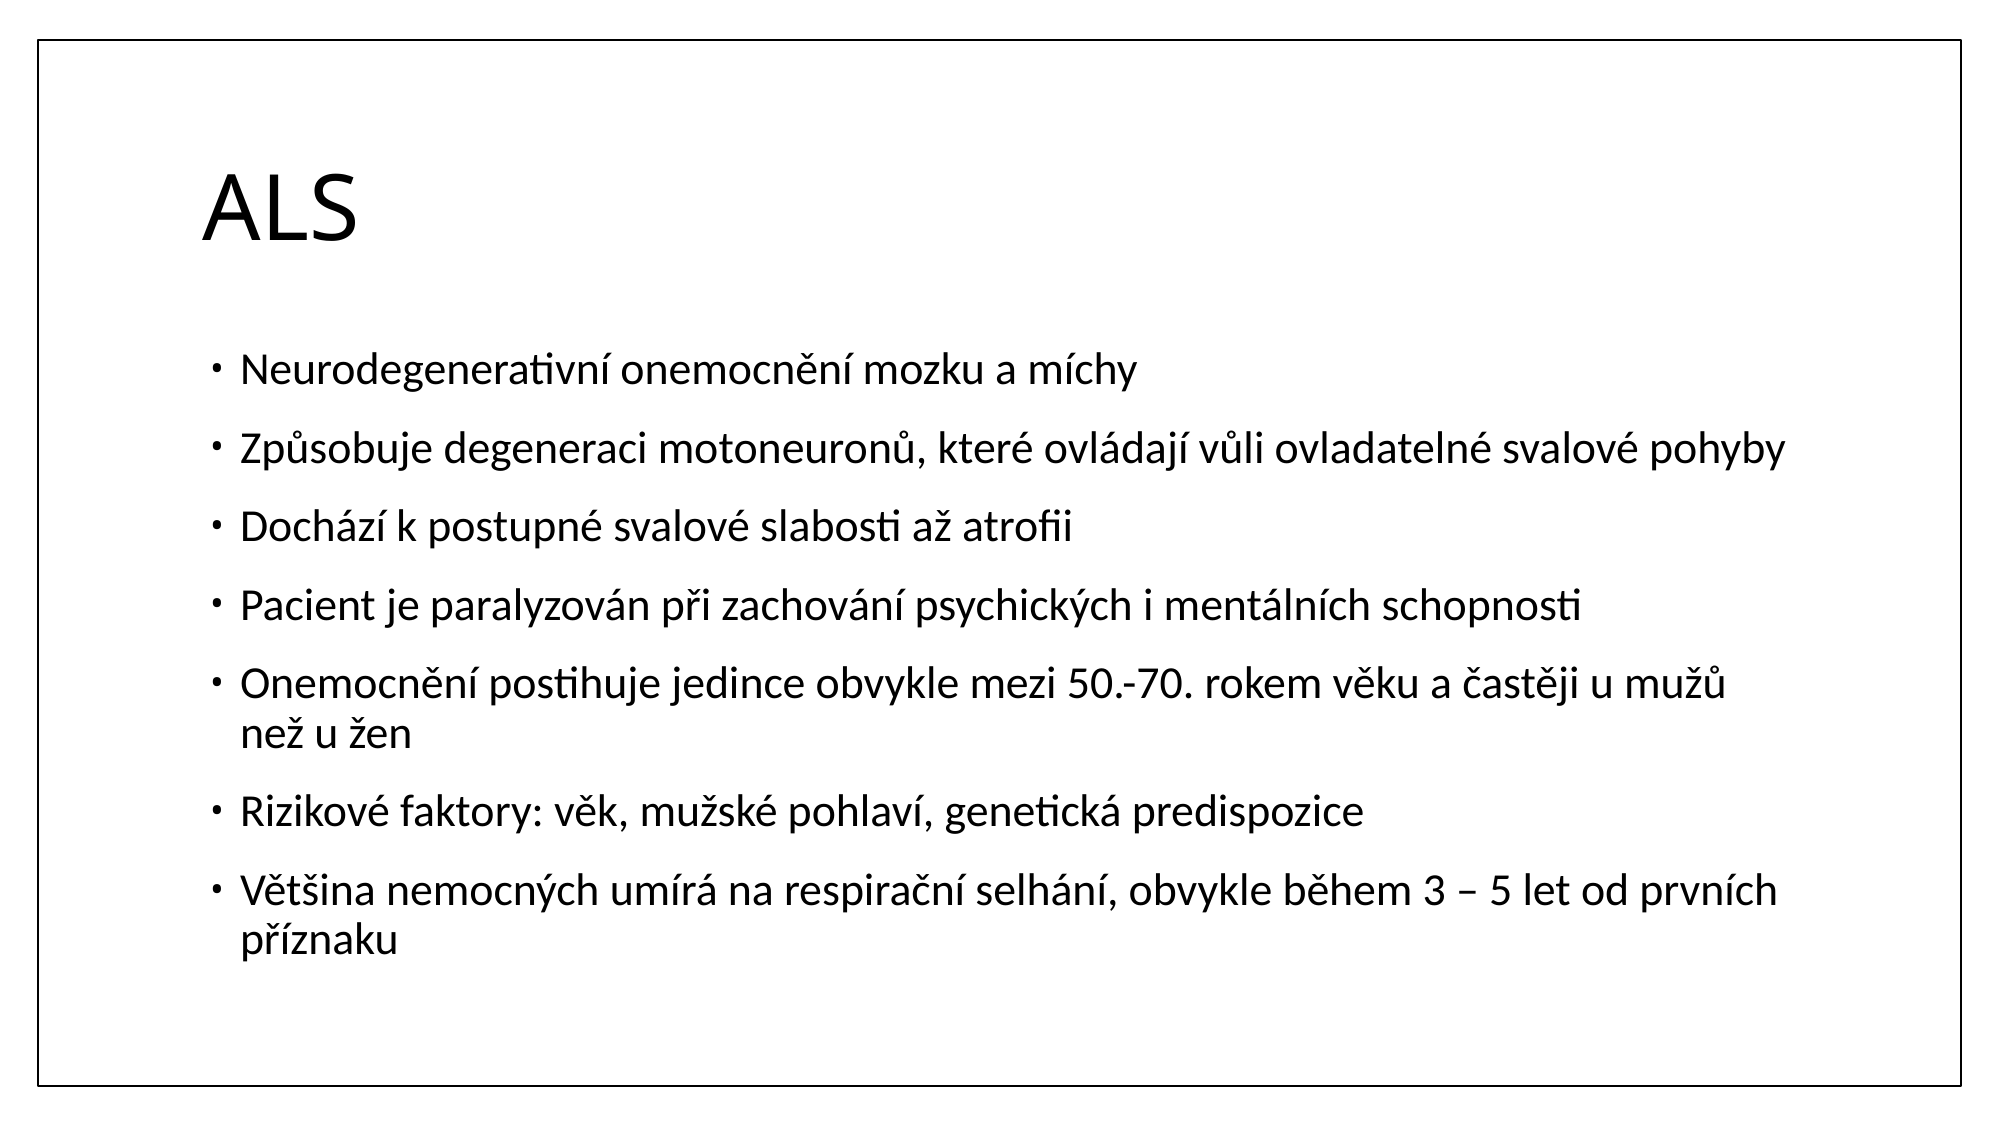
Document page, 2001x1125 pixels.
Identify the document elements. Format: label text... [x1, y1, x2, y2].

title ALS [187, 99, 1808, 323]
list Neurodegenerativní onemocnění mozku a míchy Způsobuje degeneraci motoneuronů, které ovládají vůli ovladatelné svalové pohyby Dochází k postupné svalové slabosti až atrofii Pacient je paralyzován při zachování psychických i mentálních schopnosti Onemocnění postihuje jedince obvykle mezi 50.-70. rokem věku a častěji u mužů než u žen Rizikové faktory: věk, mužské pohlaví, genetická predispozice Většina nemocných umírá na respirační selhání, obvykle během 3 – 5 let od prvních příznaku [187, 337, 1808, 1000]
